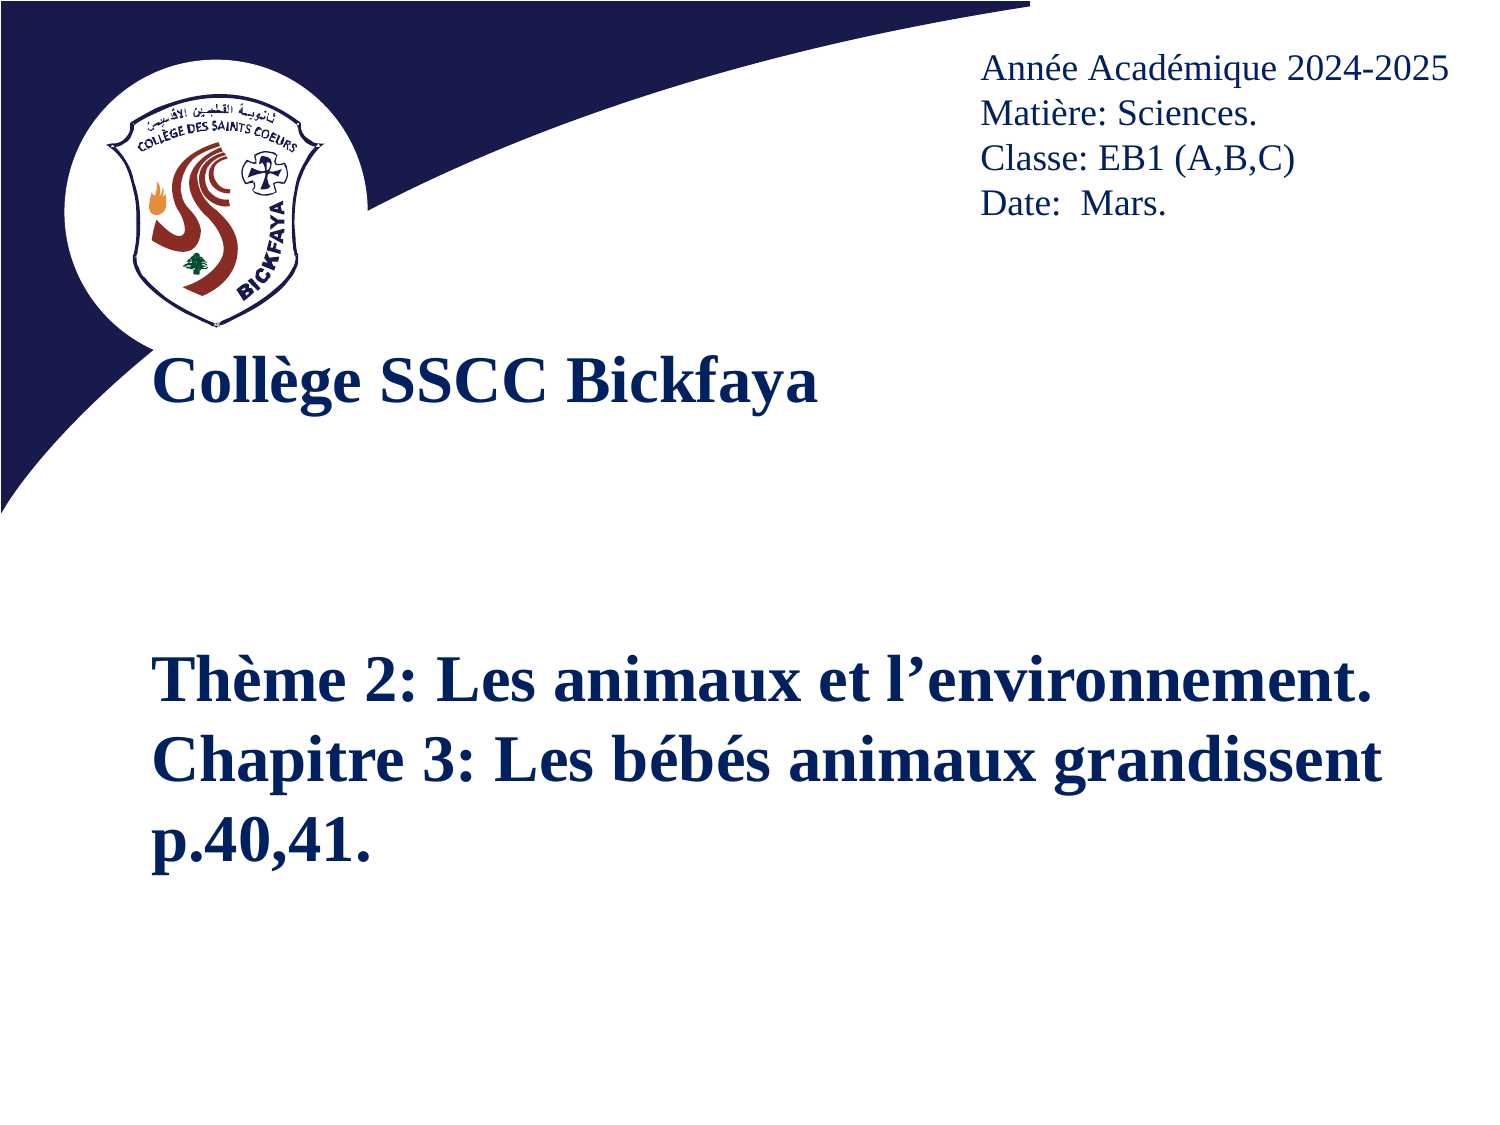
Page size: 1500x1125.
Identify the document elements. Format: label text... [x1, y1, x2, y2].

picture [0, 0, 1032, 515]
text_box Année Académique 2024-2025 Matière: Sciences. Classe: EB1 (A,B,C) Date: Mars. [1035, 35, 1465, 230]
text_box Thème 2: Les animaux et l’environnement. Chapitre 3: Les bébés animaux grandissent p.40,41. [136, 627, 1438, 883]
